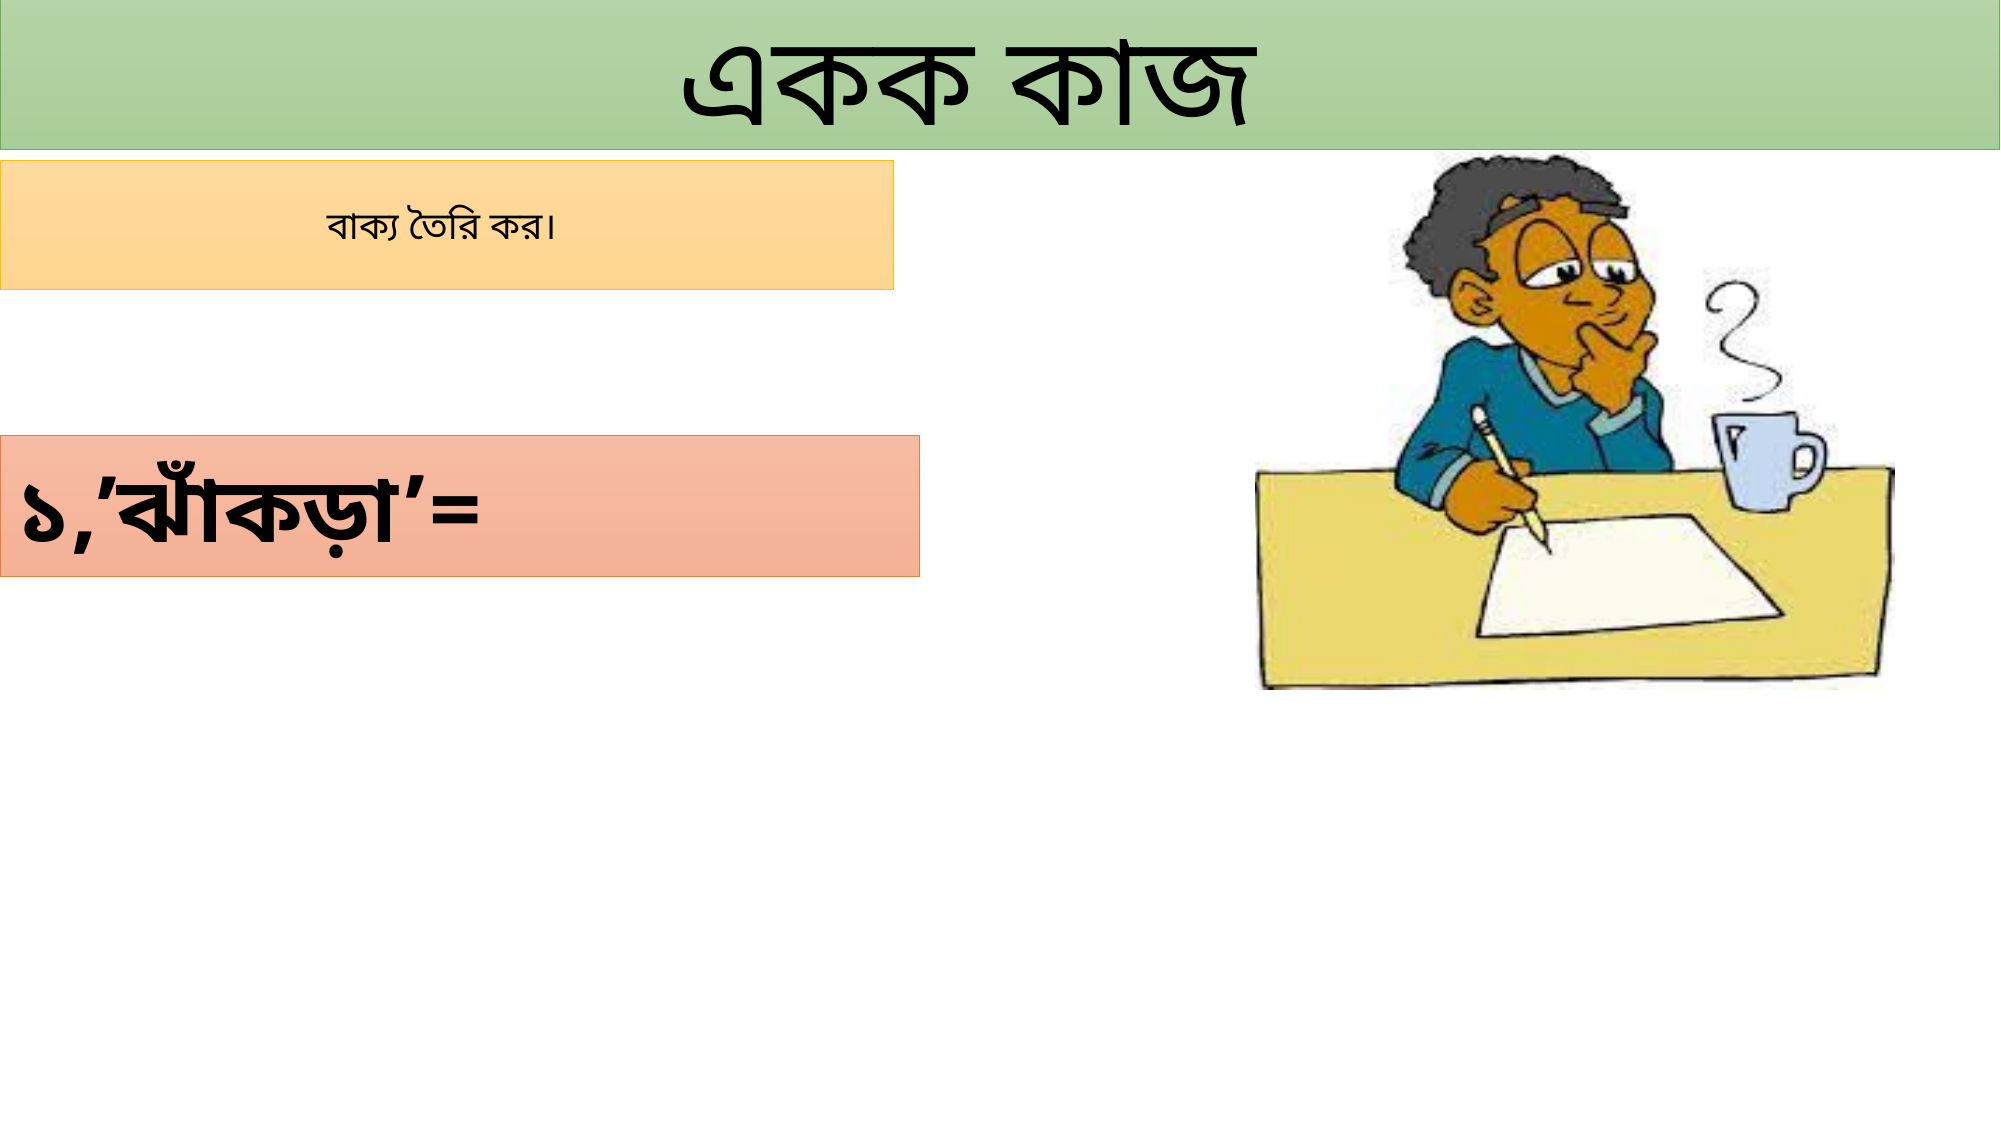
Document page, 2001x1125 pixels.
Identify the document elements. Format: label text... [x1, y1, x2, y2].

text_box ১,’ঝাঁকড়া’= [0, 435, 920, 577]
picture [1255, 151, 1895, 690]
text_box একক কাজ [0, 0, 2000, 150]
text_box বাক্য তৈরি কর। [0, 160, 894, 290]
